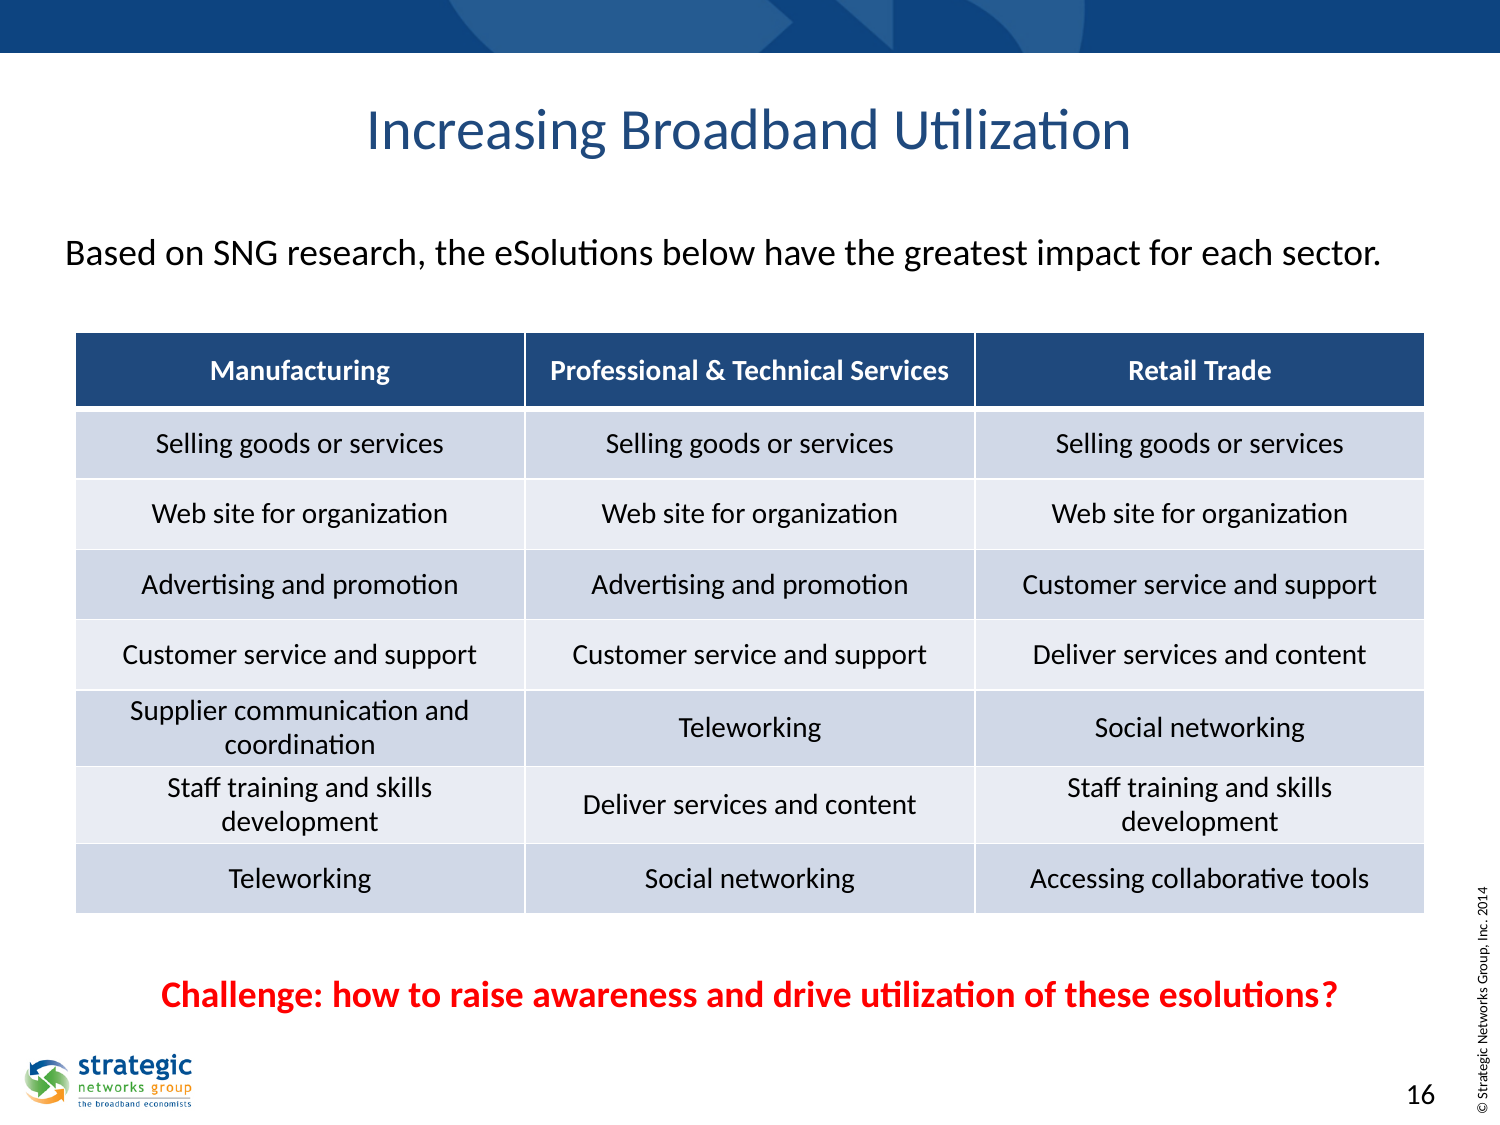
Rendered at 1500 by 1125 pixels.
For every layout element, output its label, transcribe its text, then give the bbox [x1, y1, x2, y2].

table_cell Social networking [976, 691, 1424, 766]
table_cell Selling goods or services [976, 412, 1424, 478]
table_header Retail Trade [976, 333, 1424, 406]
picture [0, 0, 1500, 53]
table_cell Supplier communication and coordination [76, 691, 524, 766]
table_cell Customer service and support [526, 620, 974, 689]
table_cell Teleworking [76, 844, 524, 913]
table_cell Staff training and skills development [976, 767, 1424, 843]
table_header Professional & Technical Services [526, 333, 974, 406]
table_cell Deliver services and content [976, 620, 1424, 689]
title Increasing Broadband Utilization [75, 70, 1425, 183]
table_cell Staff training and skills development [76, 767, 524, 843]
picture [16, 1048, 200, 1112]
table_cell Customer service and support [76, 620, 524, 689]
table_cell Selling goods or services [76, 412, 524, 478]
table_cell Web site for organization [976, 480, 1424, 549]
text_box Based on SNG research, the eSolutions below have the greatest impact for each sector. [50, 220, 1446, 281]
table_header Manufacturing [76, 333, 524, 406]
table_cell Teleworking [526, 691, 974, 766]
table_cell Advertising and promotion [76, 550, 524, 619]
table_cell Social networking [526, 844, 974, 913]
text_box Challenge: how to raise awareness and drive utilization of these esolutions? [74, 963, 1425, 1023]
table_cell Selling goods or services [526, 412, 974, 478]
table_cell Accessing collaborative tools [976, 844, 1424, 913]
table_cell Deliver services and content [526, 767, 974, 843]
table_cell Customer service and support [976, 550, 1424, 619]
table_cell Advertising and promotion [526, 550, 974, 619]
table_cell Web site for organization [526, 480, 974, 549]
table_cell Web site for organization [76, 480, 524, 549]
